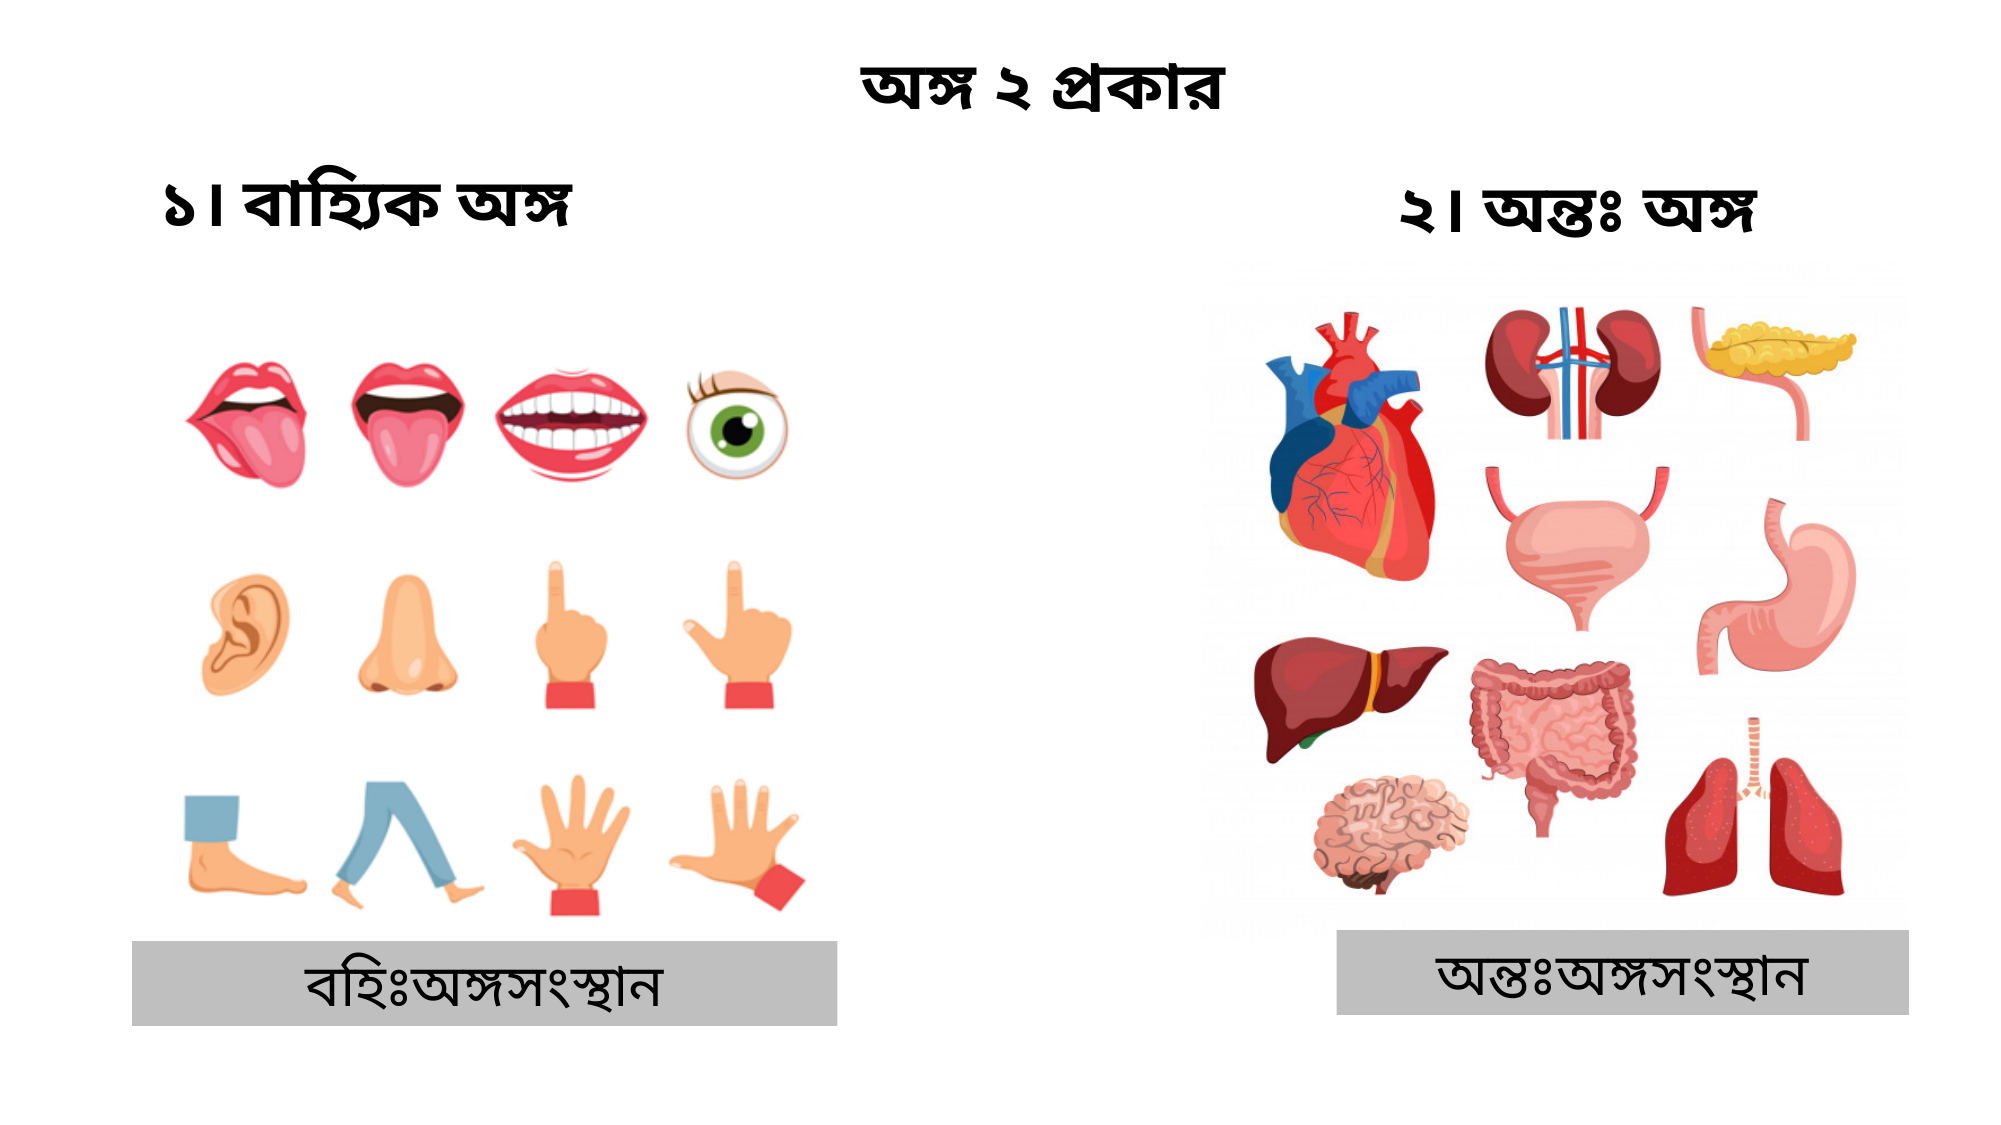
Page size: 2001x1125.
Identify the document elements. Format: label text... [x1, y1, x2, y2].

picture [1202, 262, 1909, 942]
picture [159, 331, 811, 931]
text_box অন্তঃঅঙ্গসংস্থান [1336, 942, 1909, 1015]
text_box ২। অন্তঃ অঙ্গ [1383, 158, 1790, 253]
text_box বহিঃঅঙ্গসংস্থান [132, 941, 838, 1026]
text_box অঙ্গ ২ প্রকার [847, 35, 1241, 131]
text_box ১। বাহ্যিক অঙ্গ [143, 152, 587, 248]
